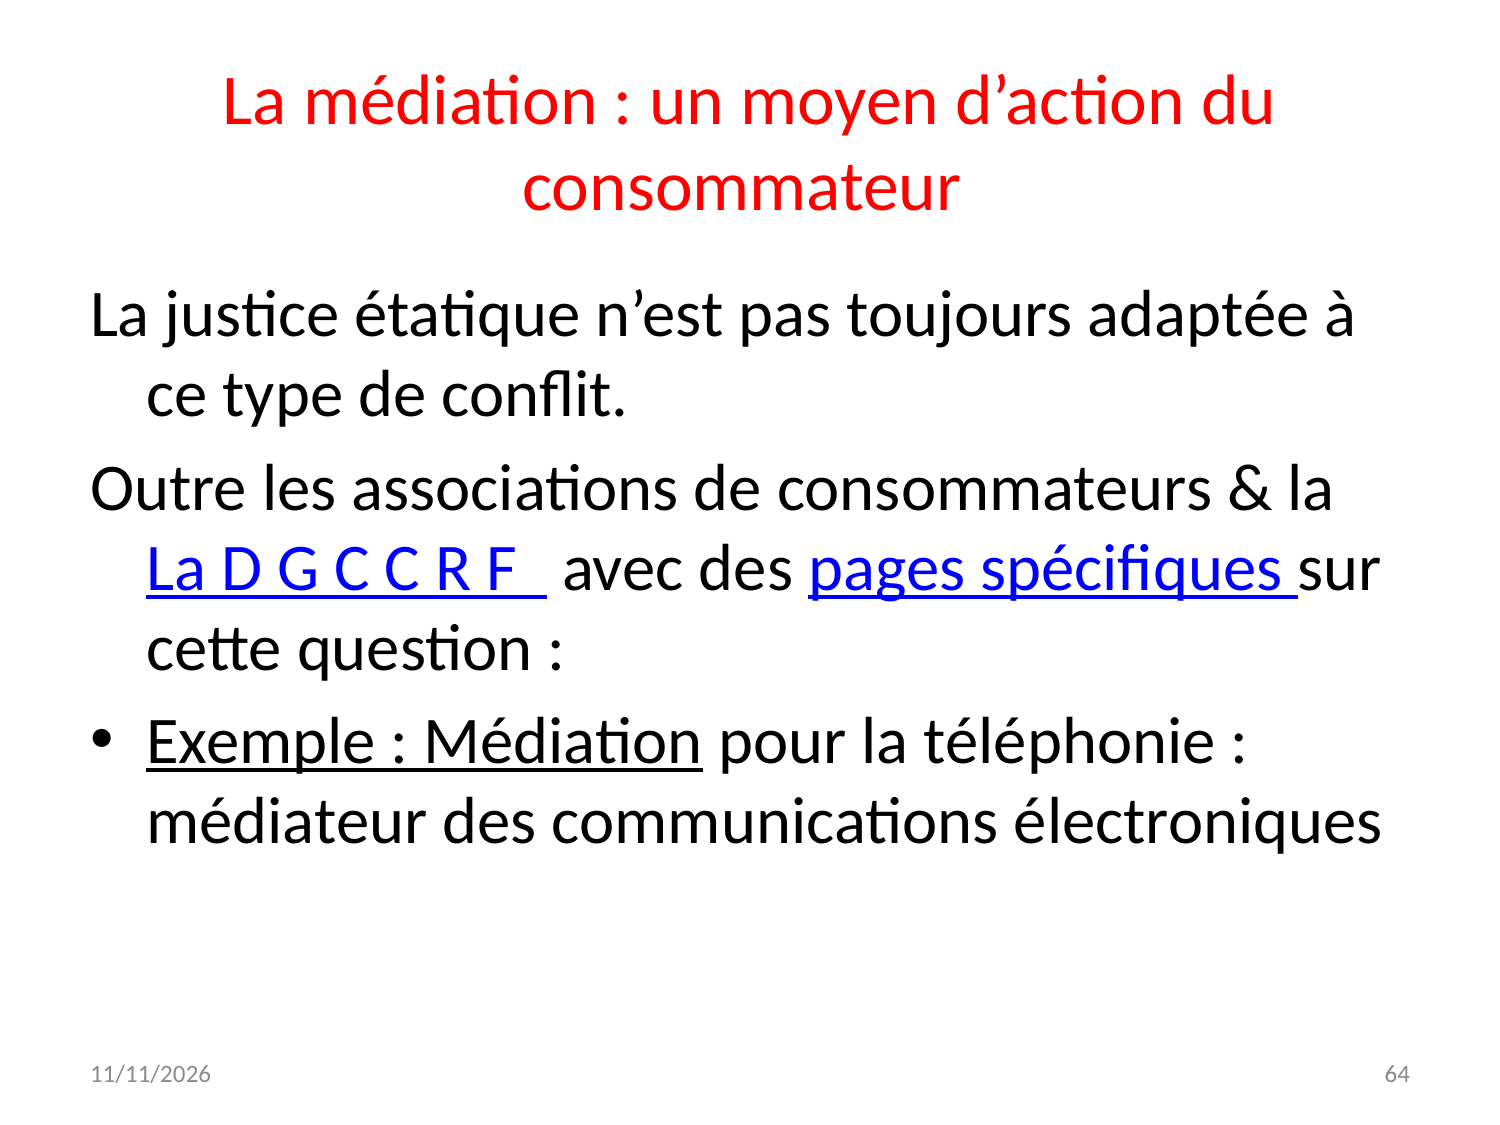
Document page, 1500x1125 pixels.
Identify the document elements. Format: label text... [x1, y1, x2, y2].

title La médiation : un moyen d’action du consommateur [75, 45, 1425, 233]
slide_number 64 [1074, 1042, 1425, 1103]
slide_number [75, 1042, 425, 1103]
list La justice étatique n’est pas toujours adaptée à ce type de conflit. Outre les associations de consommateurs & la La D G C C R F avec des pages spécifiques sur cette question : Exemple : Médiation pour la téléphonie : médiateur des communications électroniques [75, 262, 1425, 1005]
